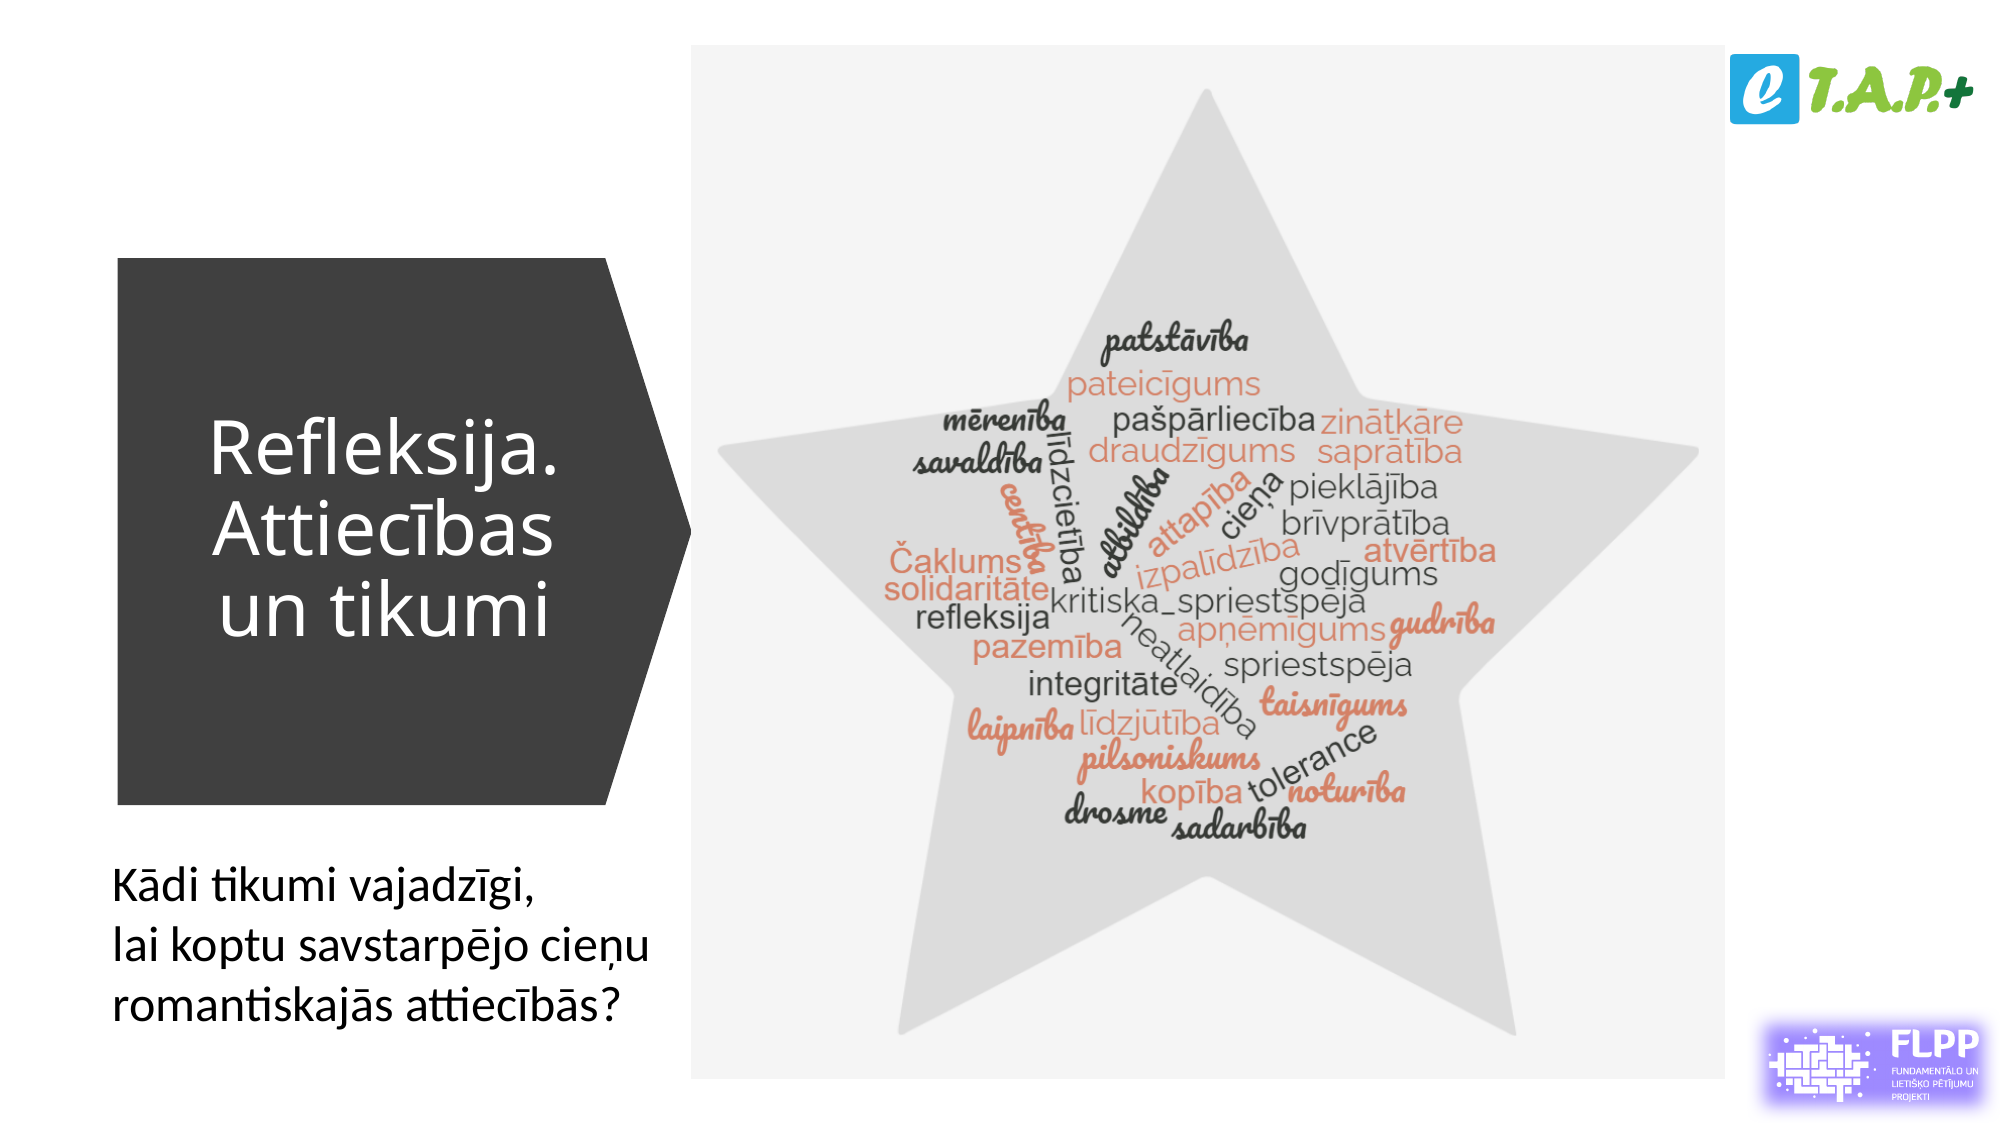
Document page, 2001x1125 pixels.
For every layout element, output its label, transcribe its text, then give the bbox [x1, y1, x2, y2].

text_box [116, 257, 691, 807]
text_box Kādi tikumi vajadzīgi, lai koptu savstarpējo cieņu romantiskajās attiecībās? [97, 844, 691, 1039]
picture [1695, 25, 2001, 151]
title Refleksija. Attiecības un tikumi [168, 322, 601, 741]
picture [1776, 1036, 1971, 1094]
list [691, 45, 1725, 1080]
